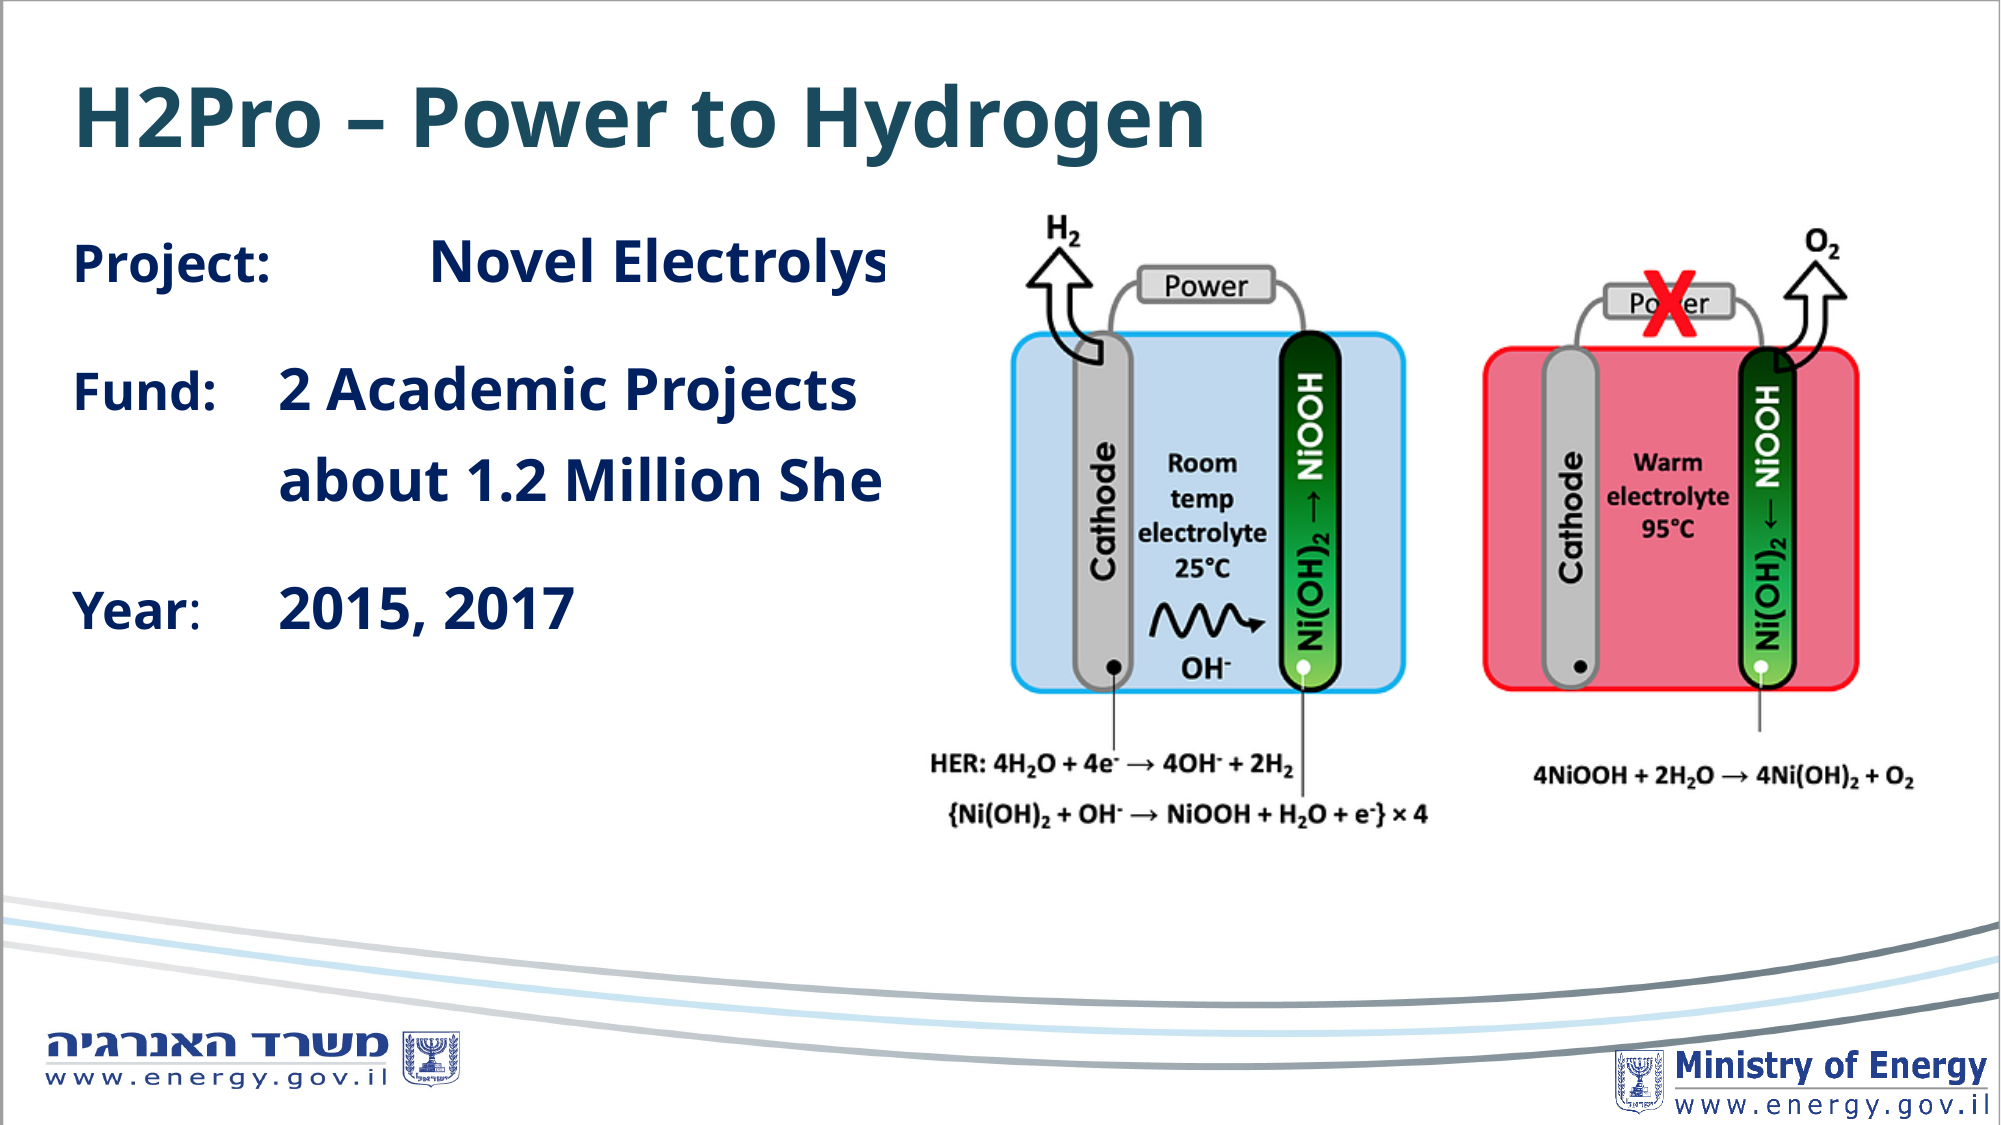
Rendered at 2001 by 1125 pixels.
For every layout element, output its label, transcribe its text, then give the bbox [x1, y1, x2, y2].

picture [0, 0, 2001, 1125]
title H2Pro – Power to Hydrogen [57, 47, 1934, 181]
text_box Project: Novel Electrolysis Fund: 2 Academic Projects about 1.2 Million Shekel Year: 2015, 2017 [57, 195, 1378, 809]
